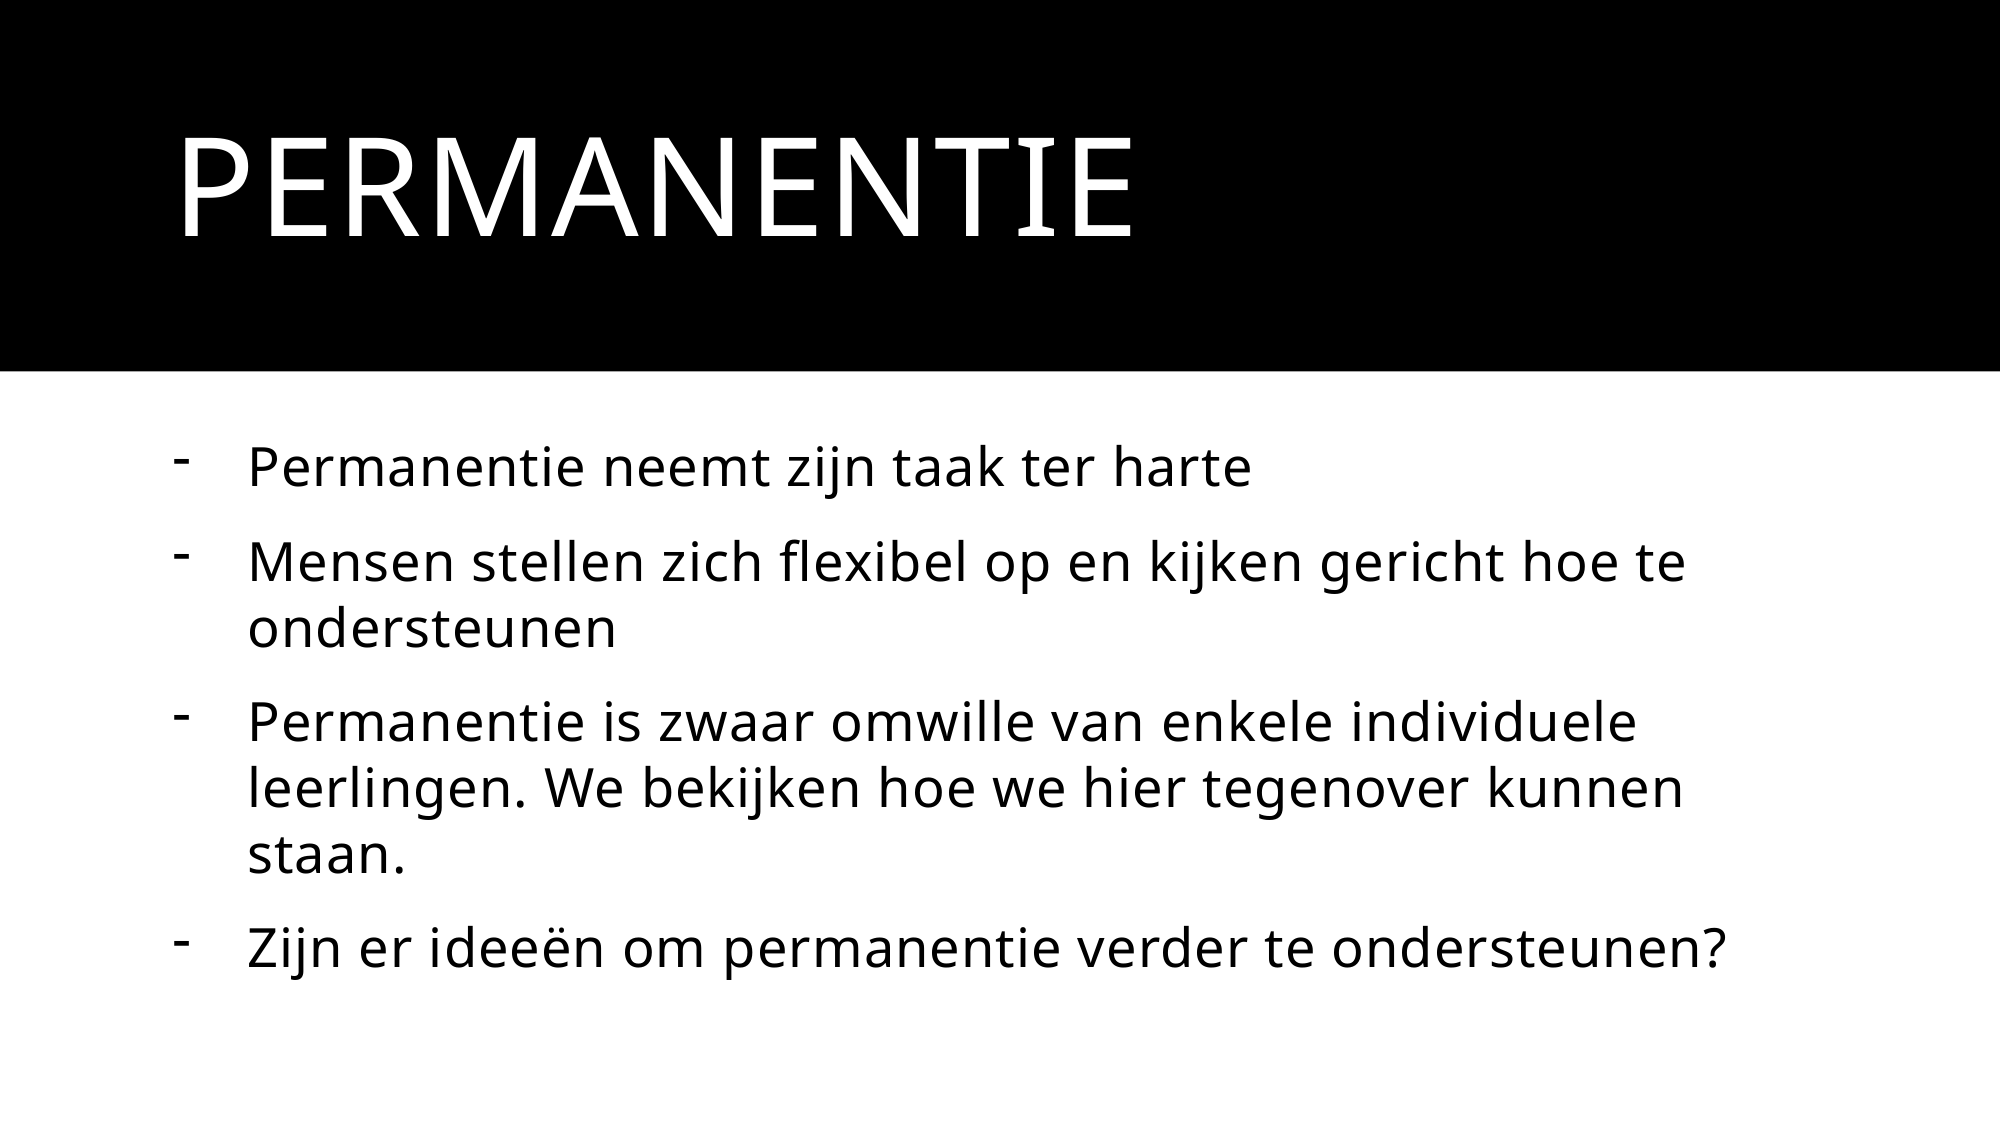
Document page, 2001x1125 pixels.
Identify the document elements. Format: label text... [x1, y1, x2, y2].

list Permanentie neemt zijn taak ter harte Mensen stellen zich flexibel op en kijken gericht hoe te ondersteunen Permanentie is zwaar omwille van enkele individuele leerlingen. We bekijken hoe we hier tegenover kunnen staan. Zijn er ideeën om permanentie verder te ondersteunen? [157, 424, 1842, 1014]
title permanentie [157, 52, 1842, 332]
